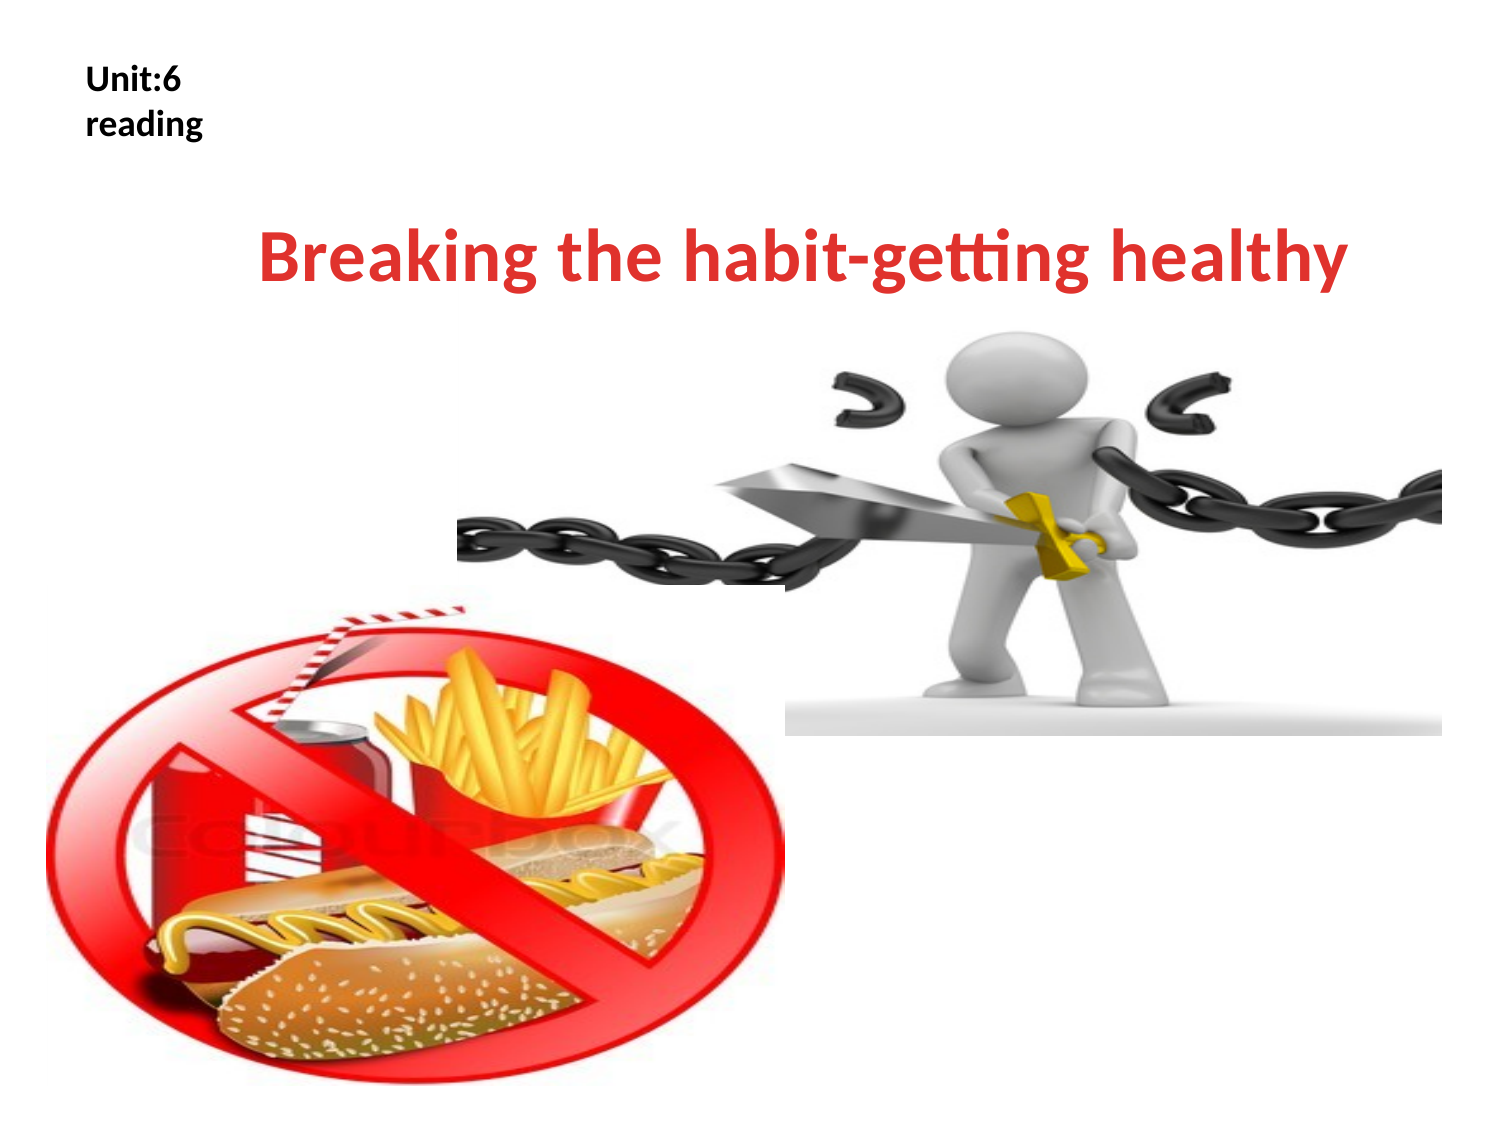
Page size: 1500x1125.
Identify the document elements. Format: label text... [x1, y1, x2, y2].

text_box Unit:6 reading [70, 46, 219, 152]
text_box Breaking the habit-getting healthy [243, 199, 1367, 305]
picture [46, 280, 1442, 1087]
